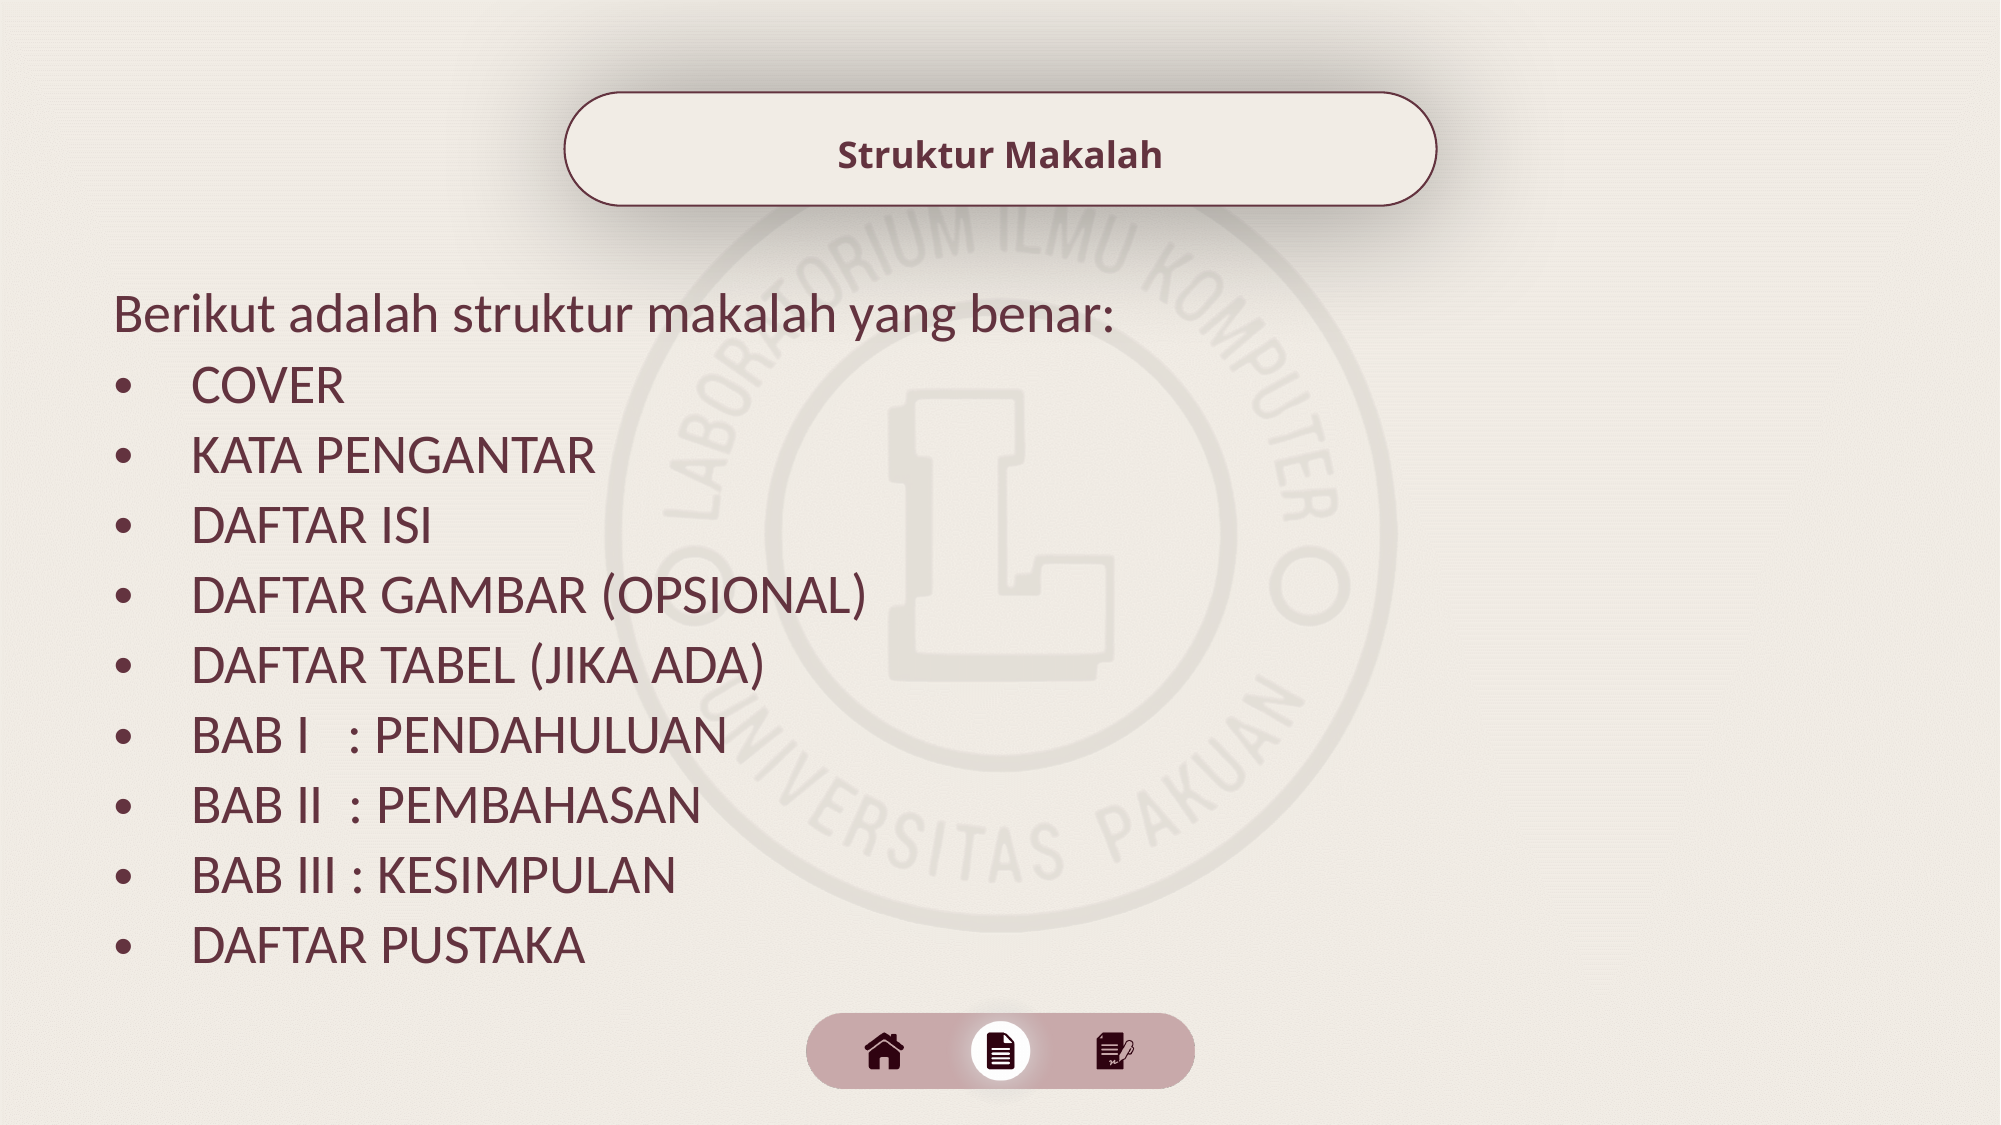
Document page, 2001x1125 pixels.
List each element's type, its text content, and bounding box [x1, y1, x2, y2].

list Berikut adalah struktur makalah yang benar: COVER KATA PENGANTAR DAFTAR ISI DAFTAR GAMBAR (OPSIONAL) DAFTAR TABEL (JIKA ADA) BAB I : PENDAHULUAN BAB II : PEMBAHASAN BAB III : KESIMPULAN DAFTAR PUSTAKA [98, 285, 1887, 989]
list Struktur Makalah [646, 124, 1355, 186]
picture [0, 0, 2001, 1125]
